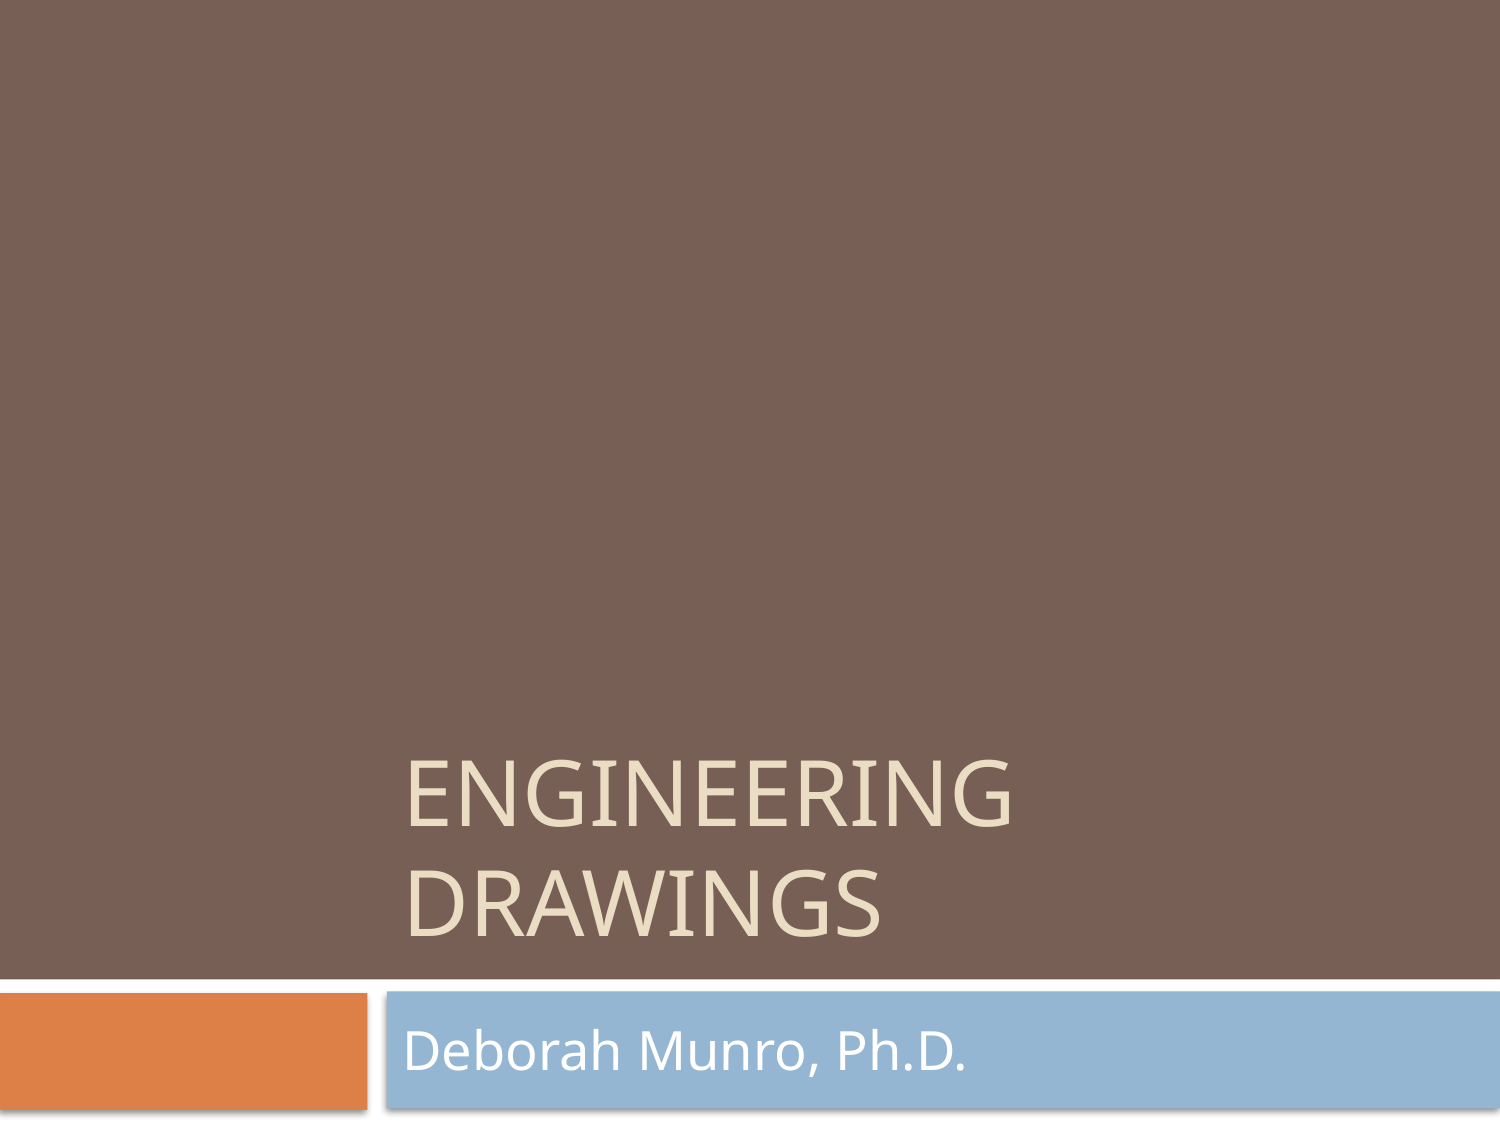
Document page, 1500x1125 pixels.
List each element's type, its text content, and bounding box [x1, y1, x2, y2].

subtitle Deborah Munro, Ph.D. [387, 992, 1488, 1105]
title Engineering drawings [387, 662, 1450, 963]
